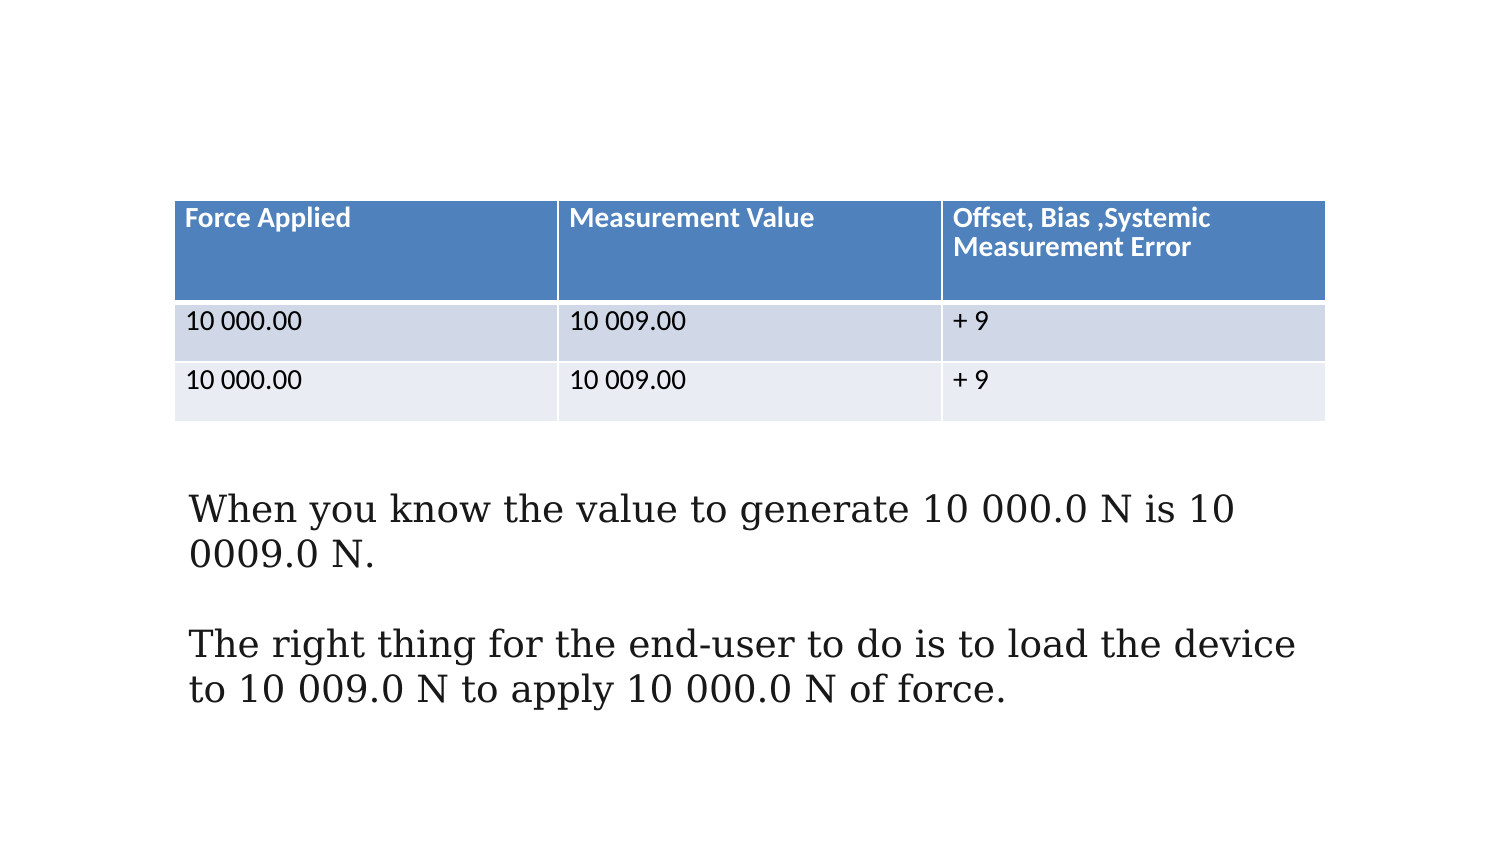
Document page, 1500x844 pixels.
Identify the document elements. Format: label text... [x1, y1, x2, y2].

table_cell 10 000.00 [175, 305, 557, 361]
table_cell 10 000.00 [175, 363, 557, 421]
table_cell 10 009.00 [559, 305, 941, 361]
table_cell + 9 [943, 363, 1325, 421]
table_cell + 9 [943, 305, 1325, 361]
table_header Offset, Bias ,Systemic Measurement Error [943, 201, 1325, 300]
text_box When you know the value to generate 10 000.0 N is 10 0009.0 N. The right thing for the end-user to do is to load the device to 10 009.0 N to apply 10 000.0 N of force. [173, 477, 1327, 718]
table_cell 10 009.00 [559, 363, 941, 421]
table_header Force Applied [175, 201, 557, 300]
table_header Measurement Value [559, 201, 941, 300]
